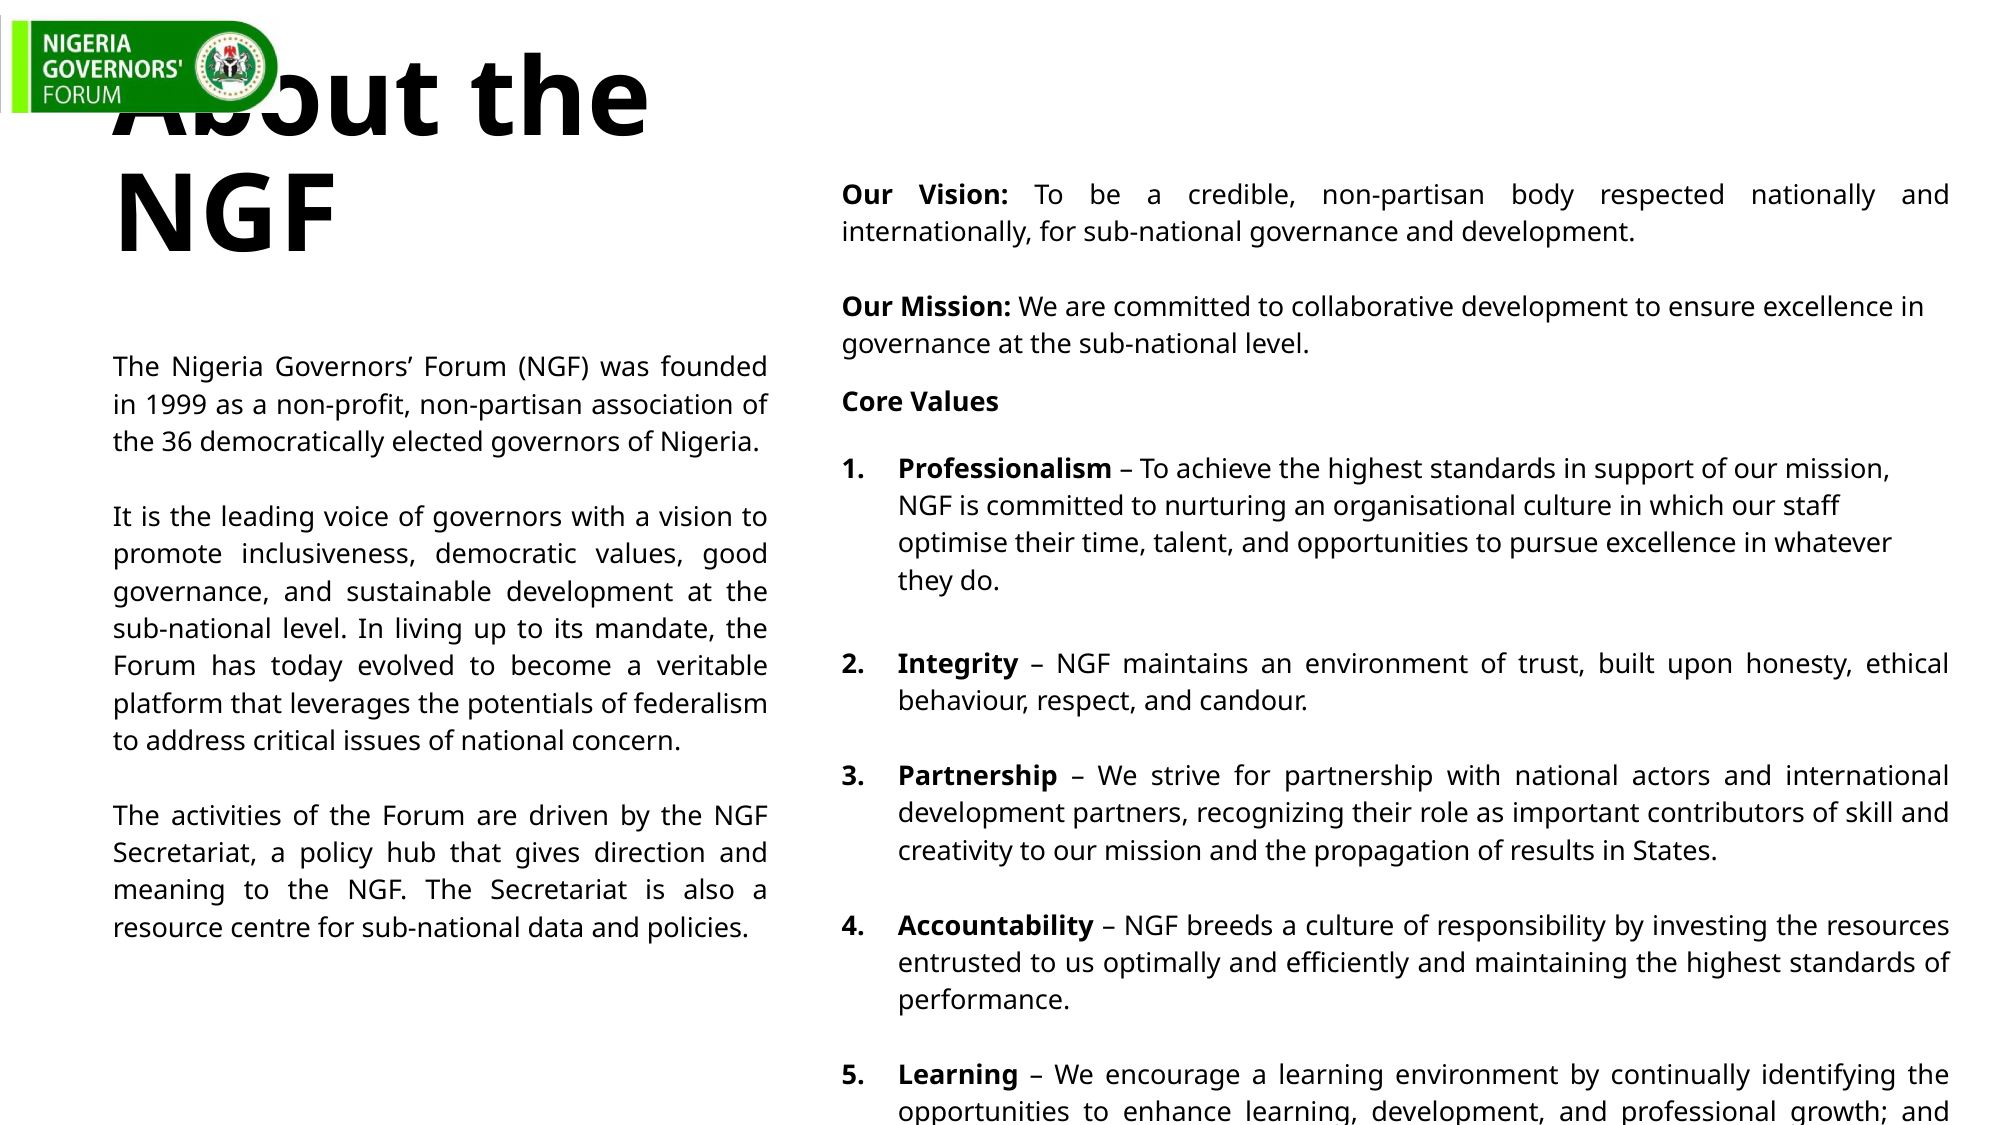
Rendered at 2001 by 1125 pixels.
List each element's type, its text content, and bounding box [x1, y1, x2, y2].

list Our Vision: To be a credible, non-partisan body respected nationally and internationally, for sub-national governance and development. Our Mission: We are committed to collaborative development to ensure excellence in governance at the sub-national level. Core Values Professionalism – To achieve the highest standards in support of our mission, NGF is committed to nurturing an organisational culture in which our staff optimise their time, talent, and opportunities to pursue excellence in whatever they do. Integrity – NGF maintains an environment of trust, built upon honesty, ethical behaviour, respect, and candour. Partnership – We strive for partnership with national actors and international development partners, recognizing their role as important contributors of skill and creativity to our mission and the propagation of results in States. Accountability – NGF breeds a culture of responsibility by investing the resources entrusted to us optimally and efficiently and maintaining the highest standards of performance. Learning – We encourage a learning environment by continually identifying the opportunities to enhance learning, development, and professional growth; and sharing our best insights with others. [826, 164, 1965, 1125]
list The Nigeria Governors’ Forum (NGF) was founded in 1999 as a non-profit, non-partisan association of the 36 democratically elected governors of Nigeria. It is the leading voice of governors with a vision to promote inclusiveness, democratic values, good governance, and sustainable development at the sub-national level. In living up to its mandate, the Forum has today evolved to become a veritable platform that leverages the potentials of federalism to address critical issues of national concern. The activities of the Forum are driven by the NGF Secretariat, a policy hub that gives direction and meaning to the NGF. The Secretariat is also a resource centre for sub-national data and policies. [97, 337, 783, 1072]
picture [0, 15, 281, 113]
title About the NGF [97, 20, 827, 283]
